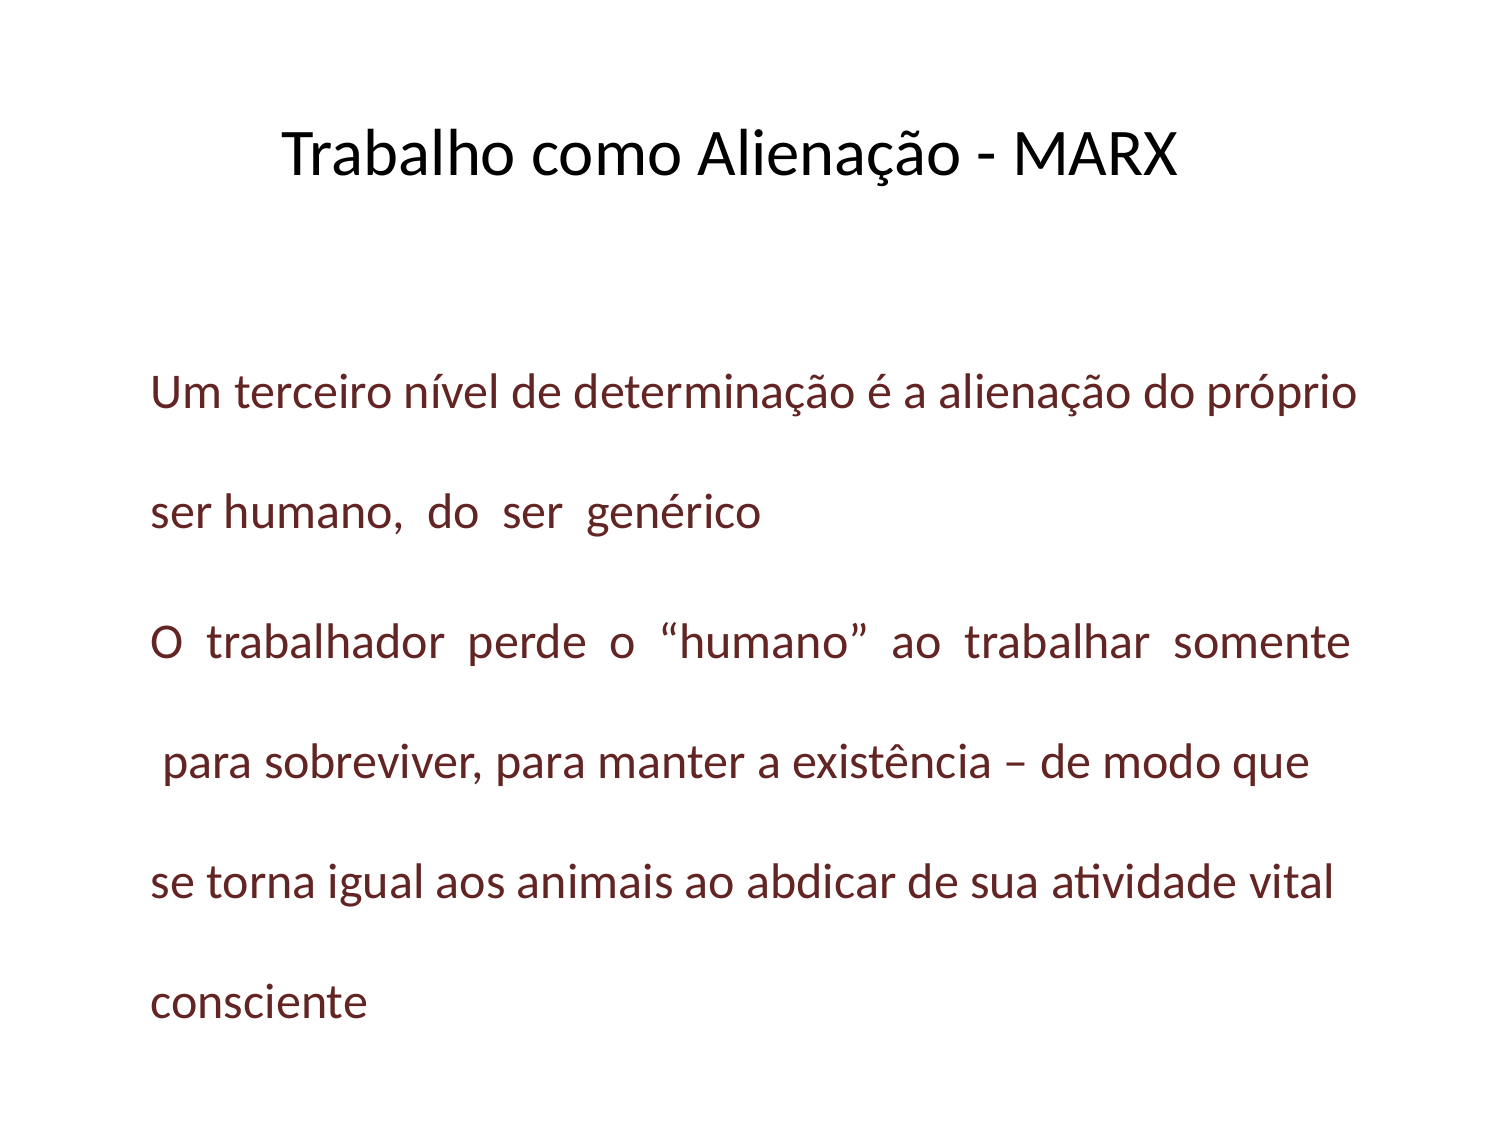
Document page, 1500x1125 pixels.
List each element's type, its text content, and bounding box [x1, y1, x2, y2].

subtitle Um terceiro nível de determinação é a alienação do próprio ser humano, do ser genérico O trabalhador perde o “humano” ao trabalhar somente para sobreviver, para manter a existência – de modo que se torna igual aos animais ao abdicar de sua atividade vital consciente [135, 290, 1376, 1059]
title Trabalho como Alienação - MARX [100, 90, 1376, 209]
